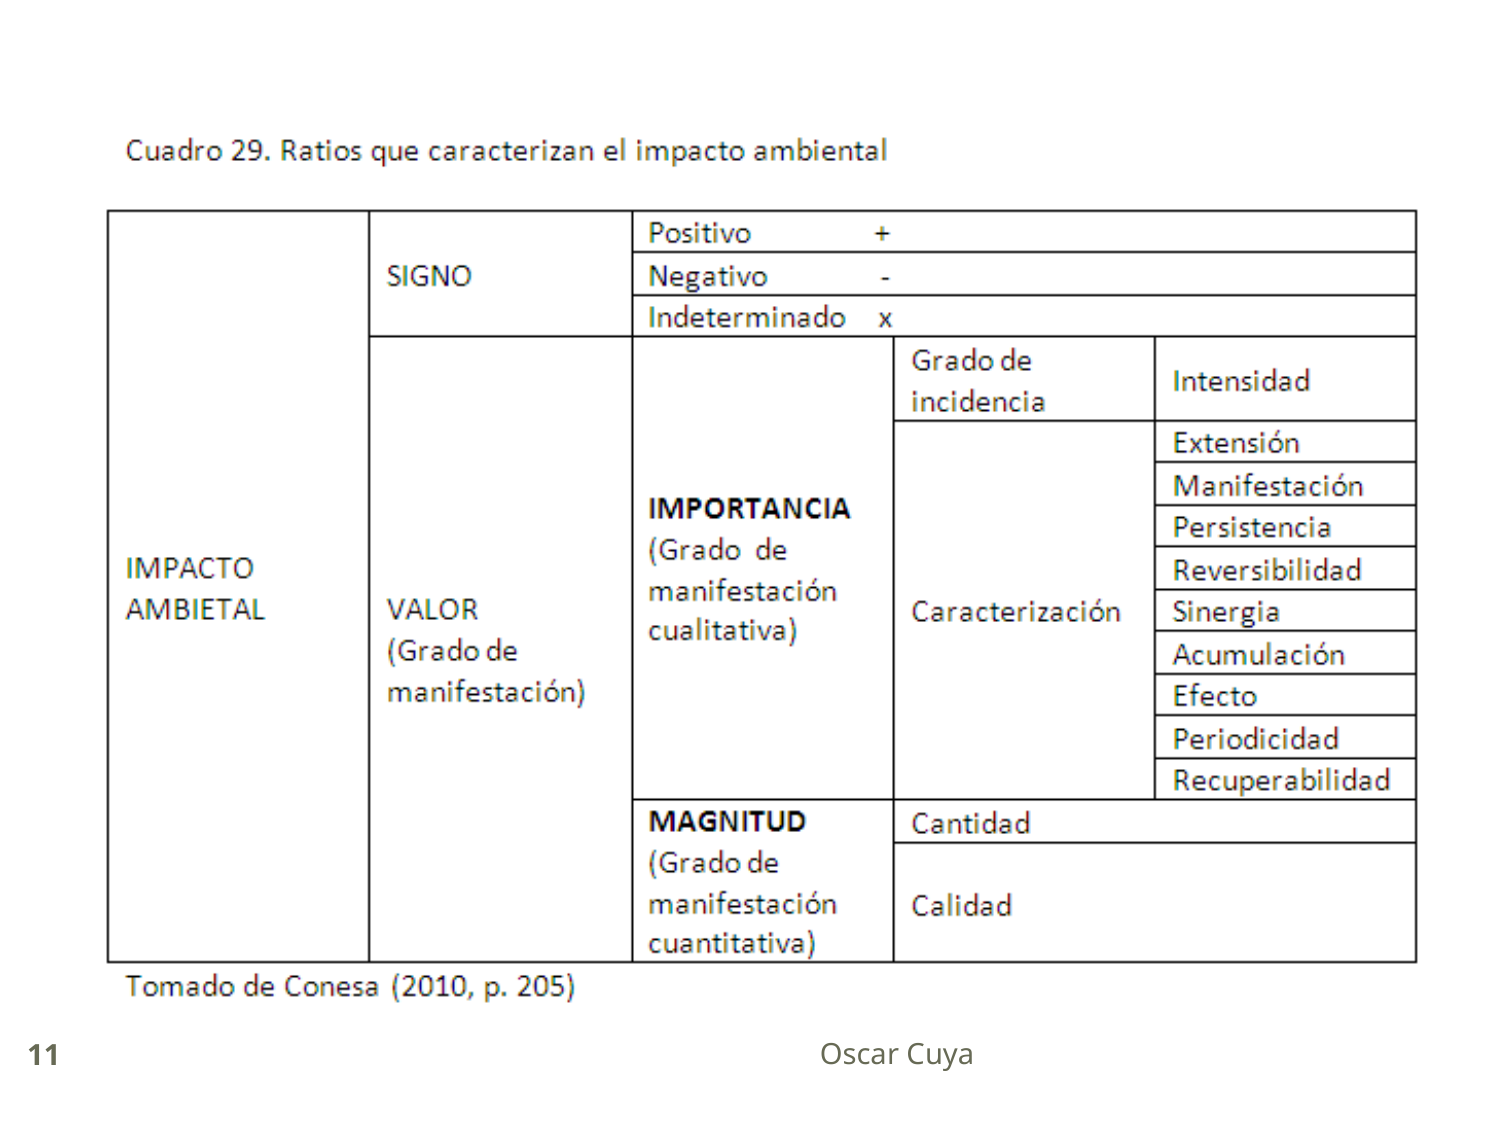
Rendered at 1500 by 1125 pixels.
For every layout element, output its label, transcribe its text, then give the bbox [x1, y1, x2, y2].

picture [92, 128, 1430, 1012]
footer Oscar Cuya [99, 1024, 990, 1085]
slide_number 11 [0, 1025, 88, 1088]
